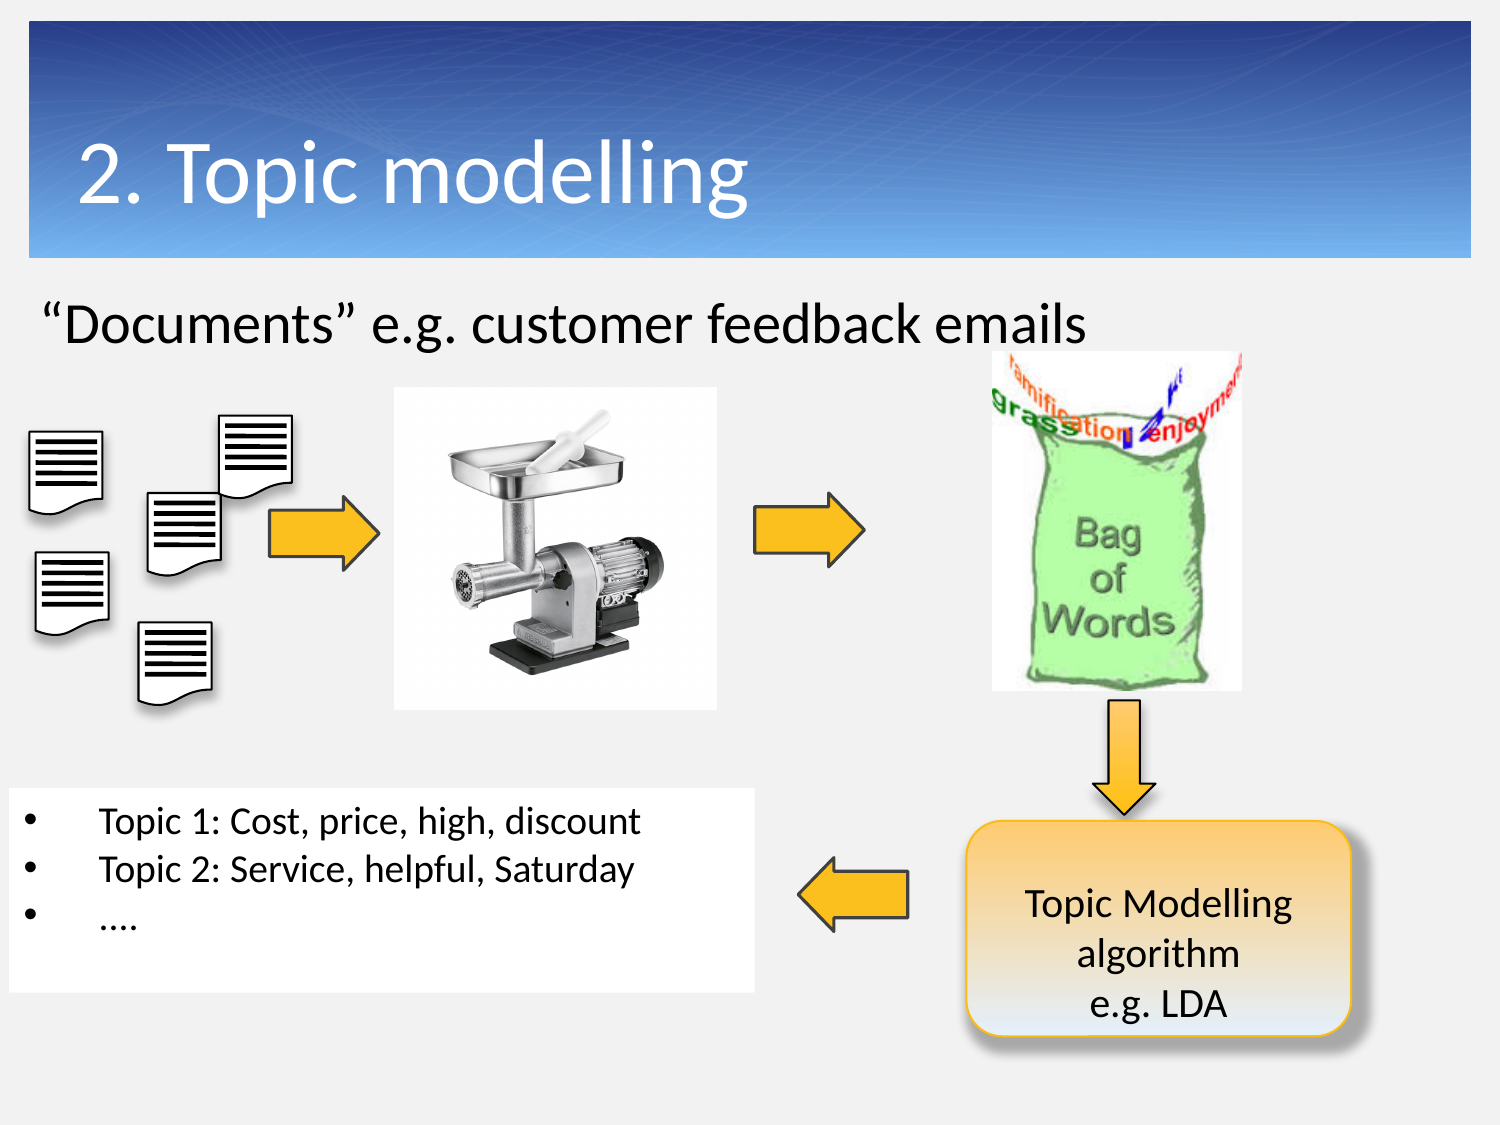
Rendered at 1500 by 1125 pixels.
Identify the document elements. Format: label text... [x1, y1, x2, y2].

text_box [137, 621, 213, 707]
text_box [147, 492, 222, 578]
text_box [1091, 720, 1157, 816]
picture [394, 387, 718, 711]
text_box [798, 857, 908, 932]
picture [991, 350, 1243, 691]
text_box [754, 492, 865, 567]
picture [29, 21, 1471, 258]
title 2. Topic modelling [61, 41, 1425, 230]
text_box [269, 496, 380, 571]
text_box Topic Modelling algorithm e.g. LDA [965, 819, 1353, 1038]
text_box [35, 551, 110, 637]
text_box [28, 431, 103, 516]
text_box “Documents” e.g. customer feedback emails [25, 277, 1151, 363]
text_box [218, 415, 293, 500]
text_box Topic 1: Cost, price, high, discount Topic 2: Service, helpful, Saturday .... [9, 788, 755, 993]
